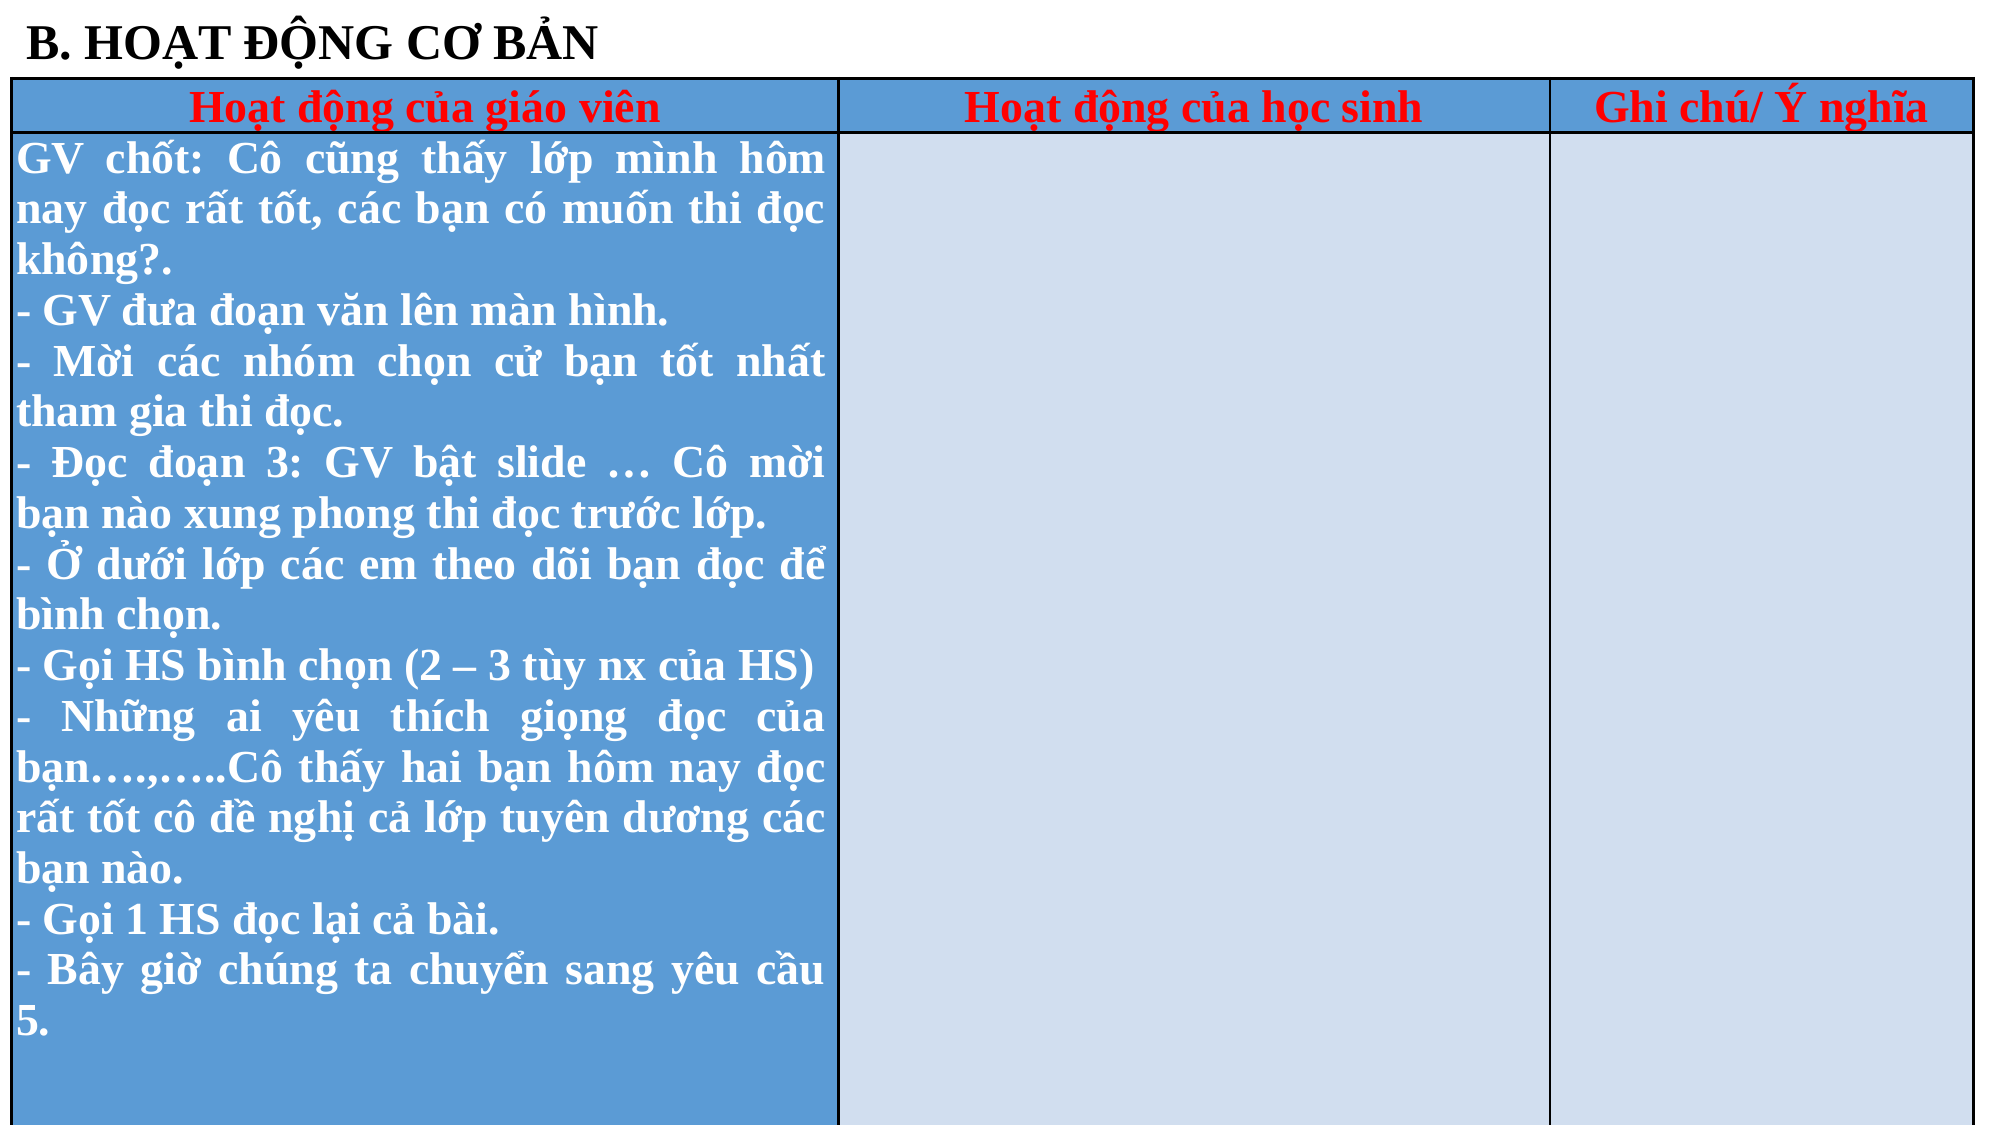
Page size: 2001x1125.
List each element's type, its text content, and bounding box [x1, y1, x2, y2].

table_header Hoạt động của học sinh [840, 80, 1549, 131]
text_box B. HOẠT ĐỘNG CƠ BẢN [11, 2, 746, 78]
table_header Hoạt động của giáo viên [13, 80, 837, 131]
table_cell GV chốt: Cô cũng thấy lớp mình hôm nay đọc rất tốt, các bạn có muốn thi đọc không?. - GV đưa đoạn văn lên màn hình. - Mời các nhóm chọn cử bạn tốt nhất tham gia thi đọc. - Đọc đoạn 3: GV bật slide … Cô mời bạn nào xung phong thi đọc trước lớp. - Ở dưới lớp các em theo dõi bạn đọc để bình chọn. - Gọi HS bình chọn (2 – 3 tùy nx của HS) - Những ai yêu thích giọng đọc của bạn….,…..Cô thấy hai bạn hôm nay đọc rất tốt cô đề nghị cả lớp tuyên dương các bạn nào. - Gọi 1 HS đọc lại cả bài. - Bây giờ chúng ta chuyển sang yêu cầu 5. [13, 134, 837, 1125]
table_header Ghi chú/ Ý nghĩa [1551, 80, 1972, 131]
table_cell [840, 134, 1549, 1125]
table_cell [1551, 134, 1972, 1125]
